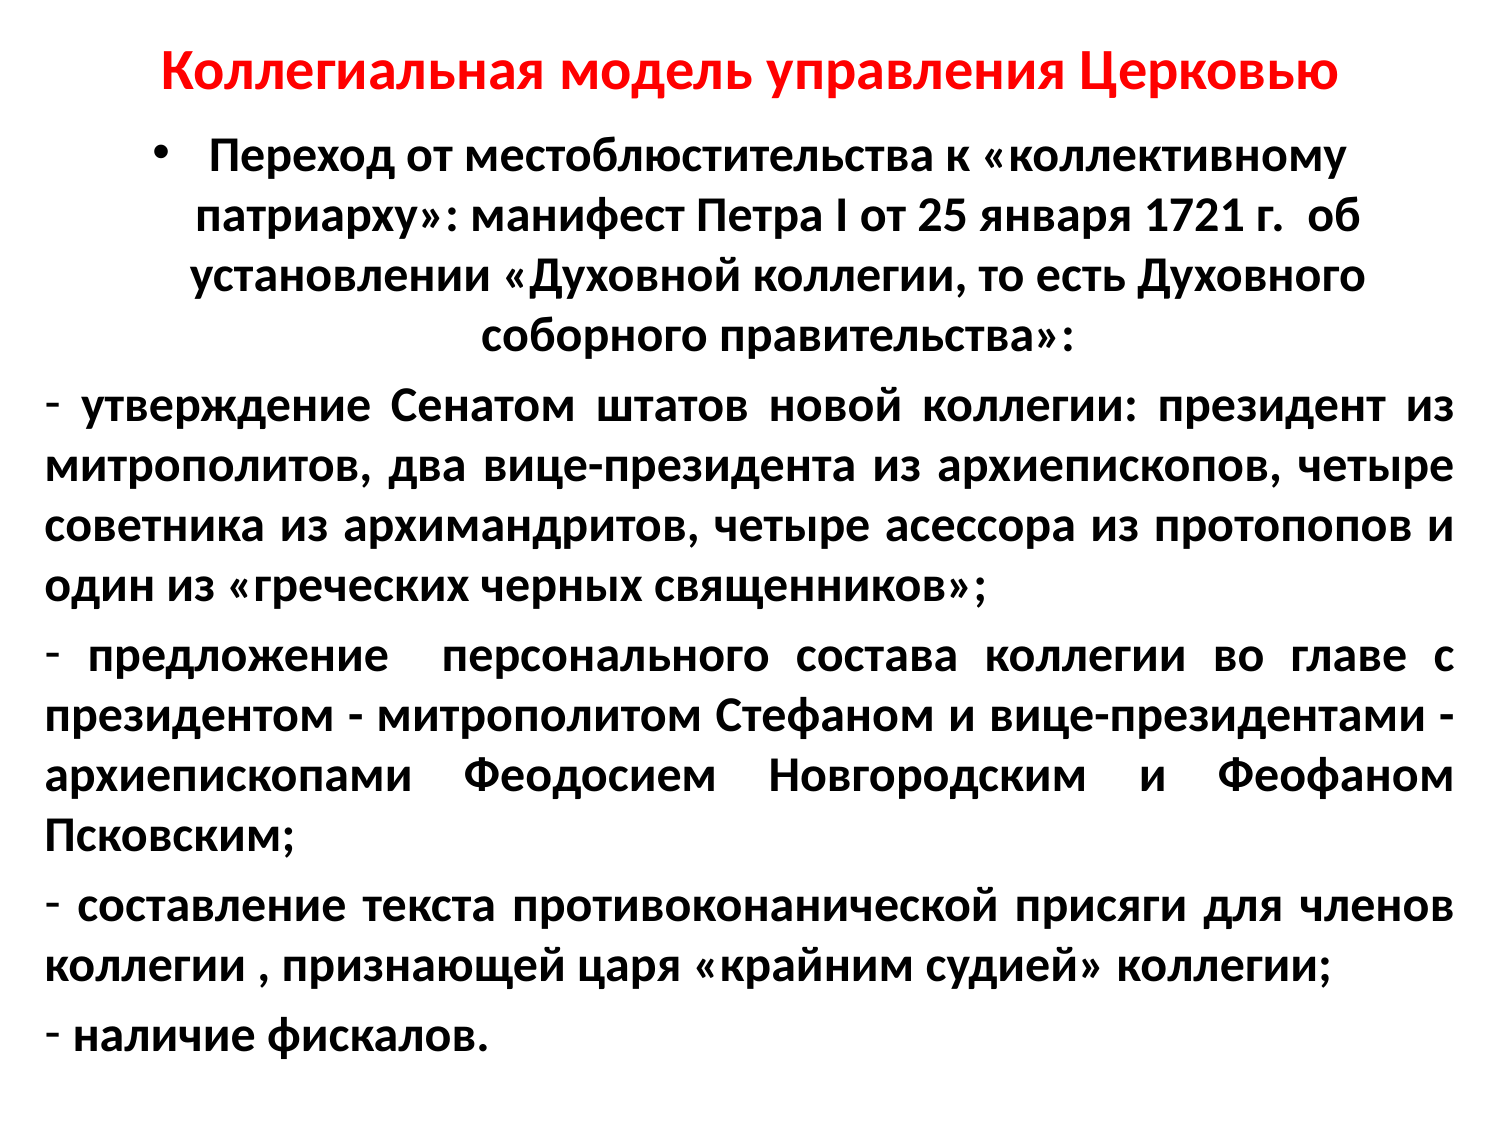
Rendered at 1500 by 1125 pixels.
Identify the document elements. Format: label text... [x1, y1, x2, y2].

list Переход от местоблюстительства к «коллективному патриарху»: манифест Петра I от 25 января 1721 г. об установлении «Духовной коллегии, то есть Духовного соборного правительства»: утверждение Сенатом штатов новой коллегии: президент из митрополитов, два вице-президента из архиепископов, четыре советника из архимандритов, четыре асессора из протопопов и один из «греческих черных священников»; предложение персонального состава коллегии во главе с президентом - митрополитом Стефаном и вице-президентами - архиепископами Феодосием Новгородским и Феофаном Псковским; составление текста противоконанической присяги для членов коллегии , признающей царя «крайним судией» коллегии; наличие фискалов. [29, 113, 1471, 1094]
title Коллегиальная модель управления Церковью [75, 30, 1425, 102]
